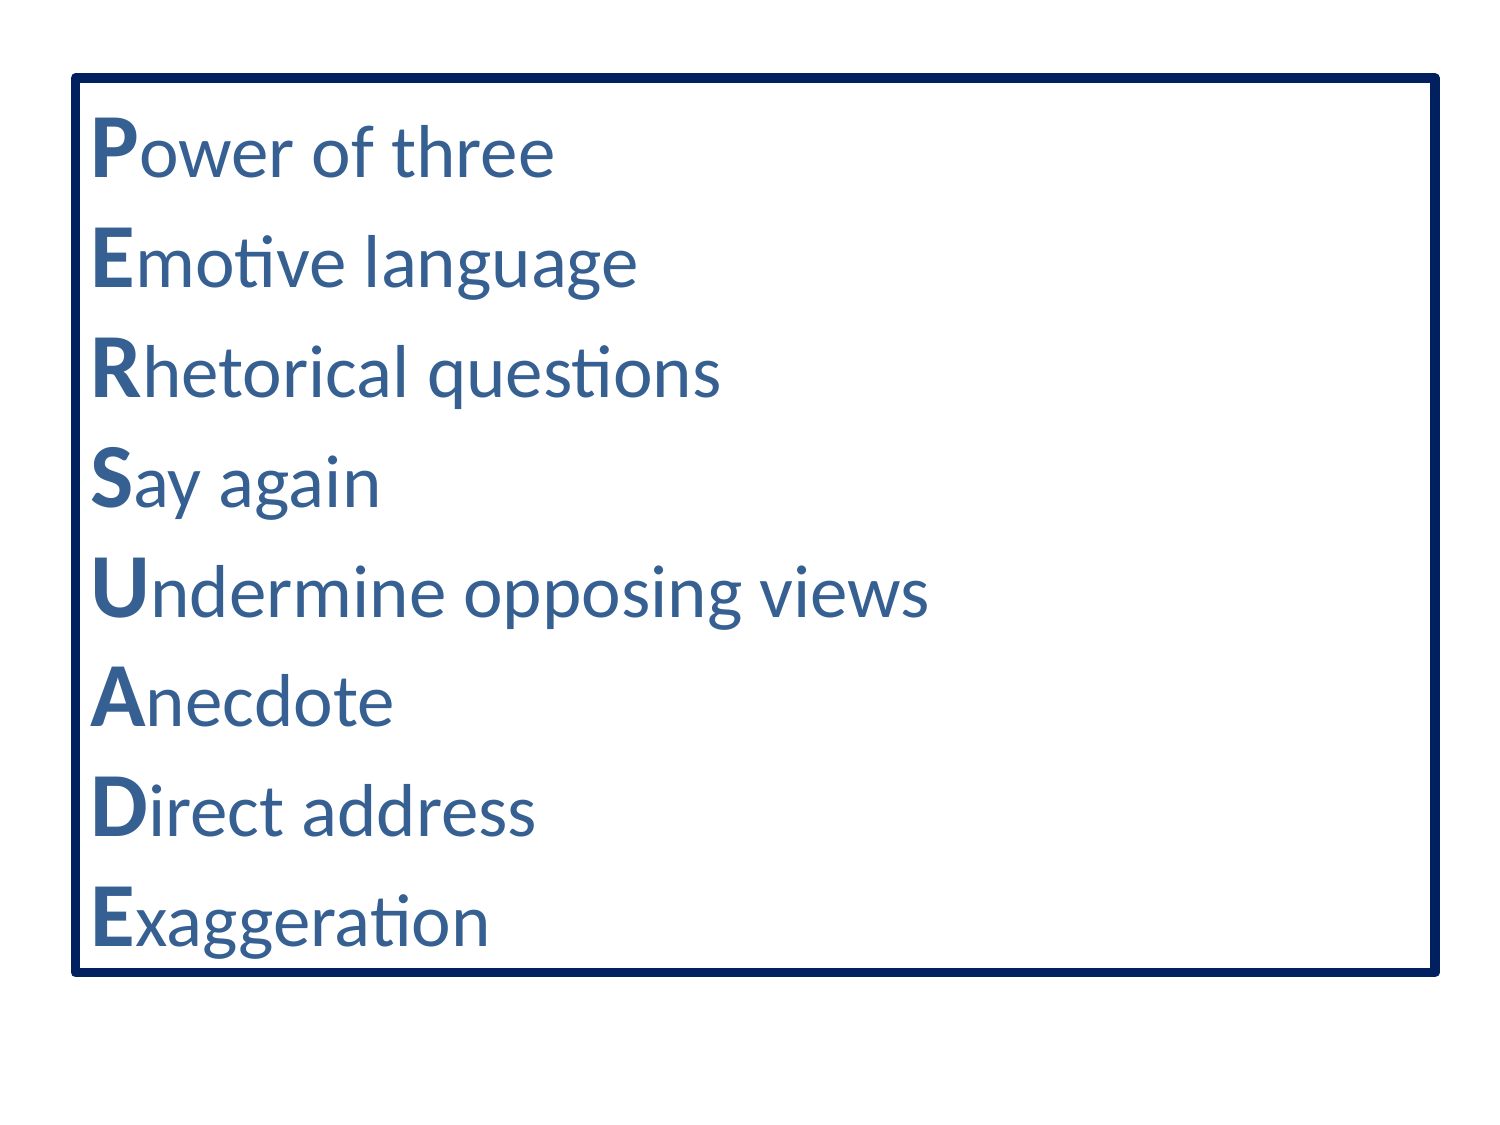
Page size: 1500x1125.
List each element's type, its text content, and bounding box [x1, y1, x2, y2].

text_box Power of three Emotive language Rhetorical questions Say again Undermine opposing views Anecdote Direct address Exaggeration [75, 78, 1435, 973]
